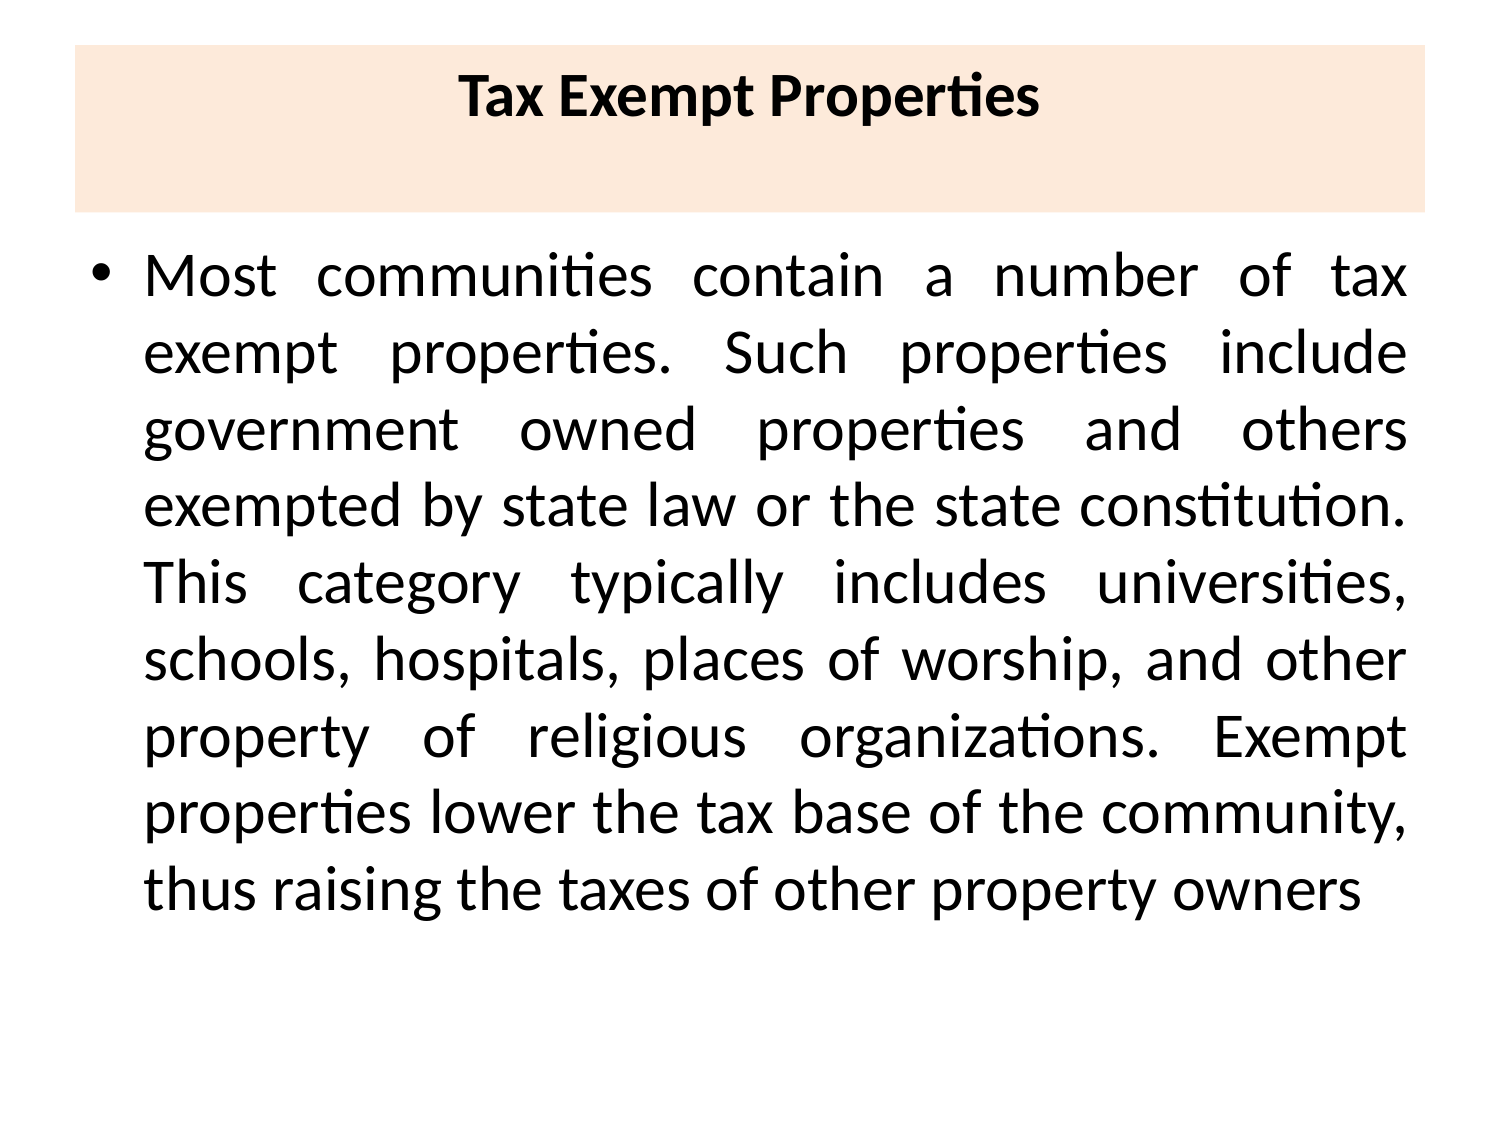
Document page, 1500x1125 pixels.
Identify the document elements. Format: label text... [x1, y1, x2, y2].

title Tax Exempt Properties [75, 45, 1425, 213]
list Most communities contain a number of tax exempt properties. Such properties include government owned properties and others exempted by state law or the state constitution. This category typically includes universities, schools, hospitals, places of worship, and other property of religious organizations. Exempt properties lower the tax base of the community, thus raising the taxes of other property owners [75, 224, 1425, 1005]
